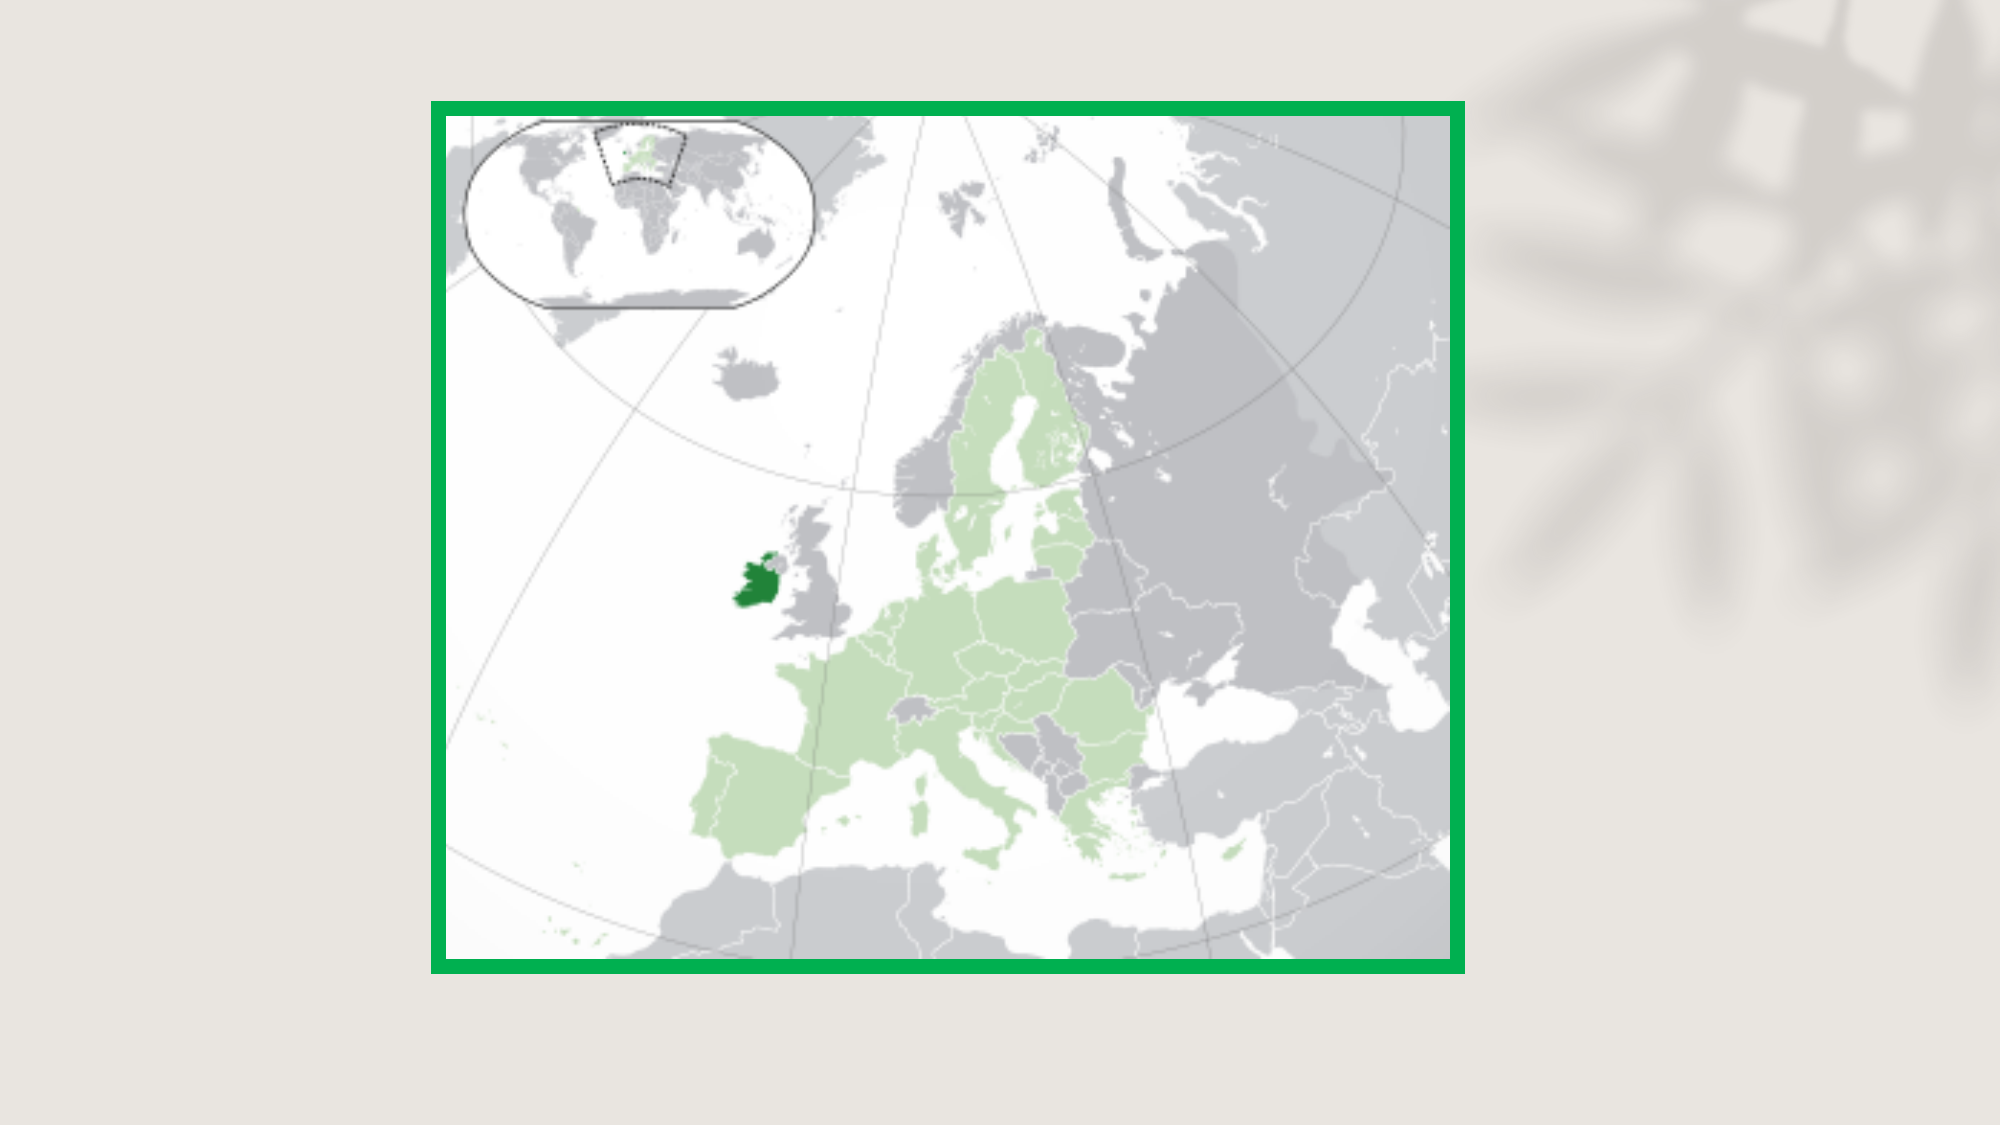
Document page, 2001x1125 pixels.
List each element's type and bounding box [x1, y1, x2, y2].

picture [446, 115, 1451, 960]
